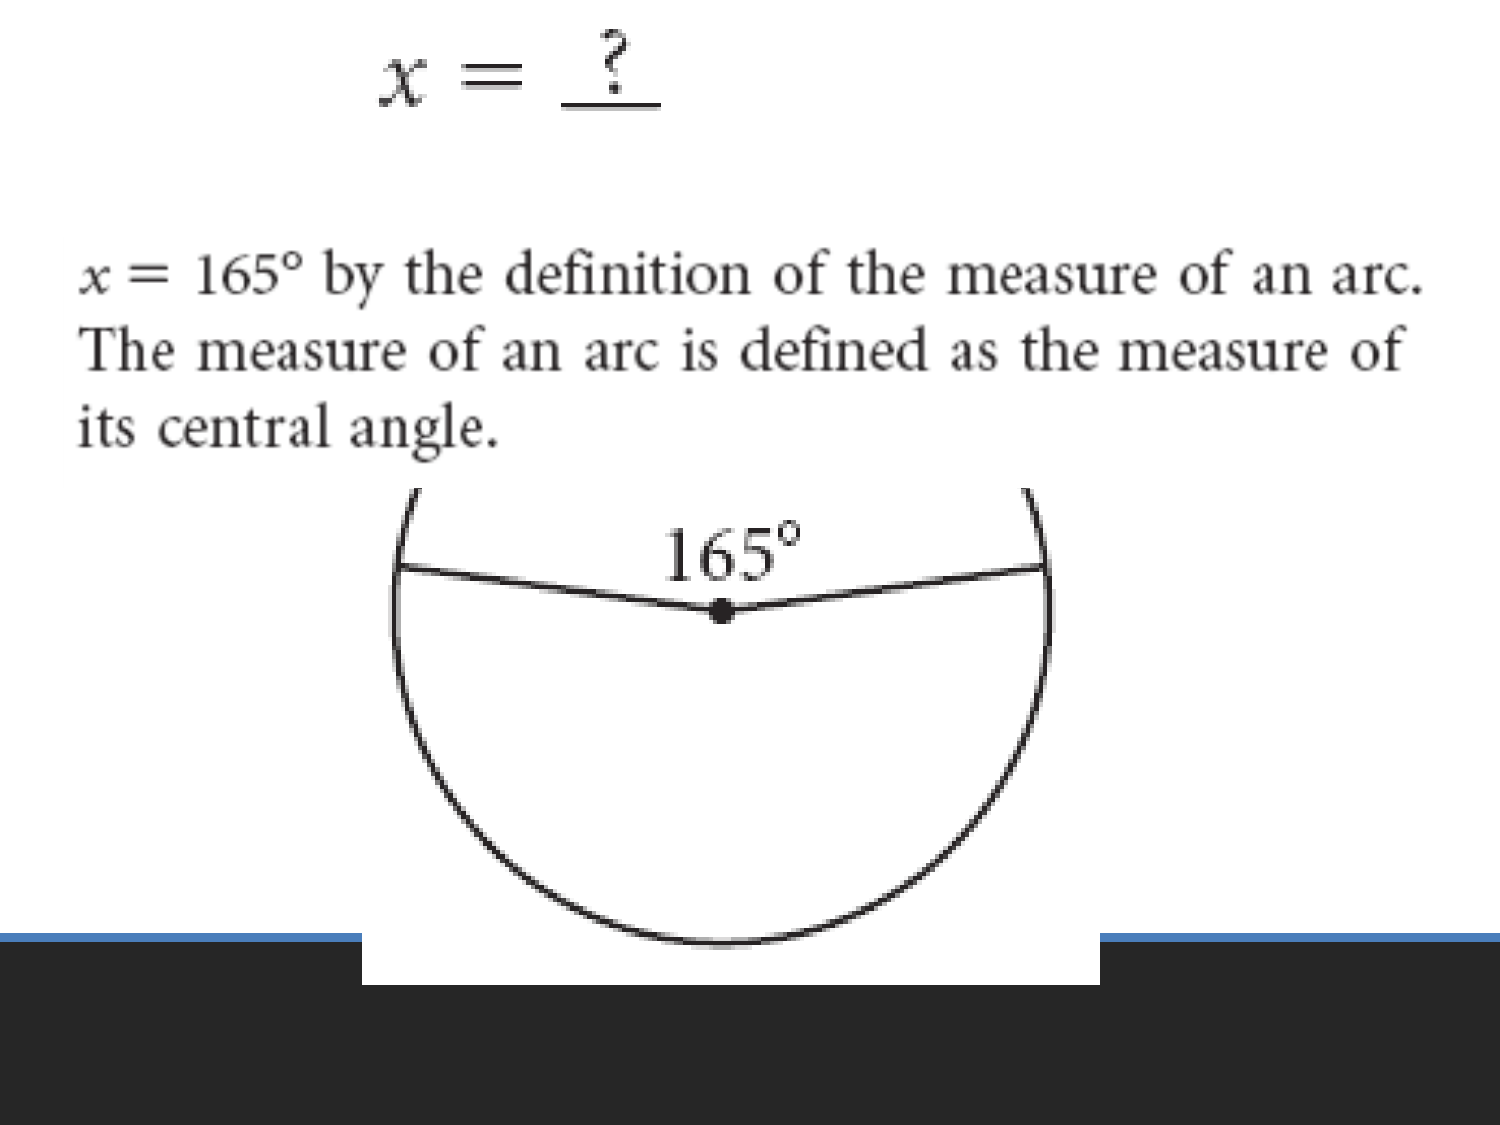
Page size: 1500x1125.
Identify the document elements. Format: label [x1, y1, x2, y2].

picture [62, 0, 1438, 985]
